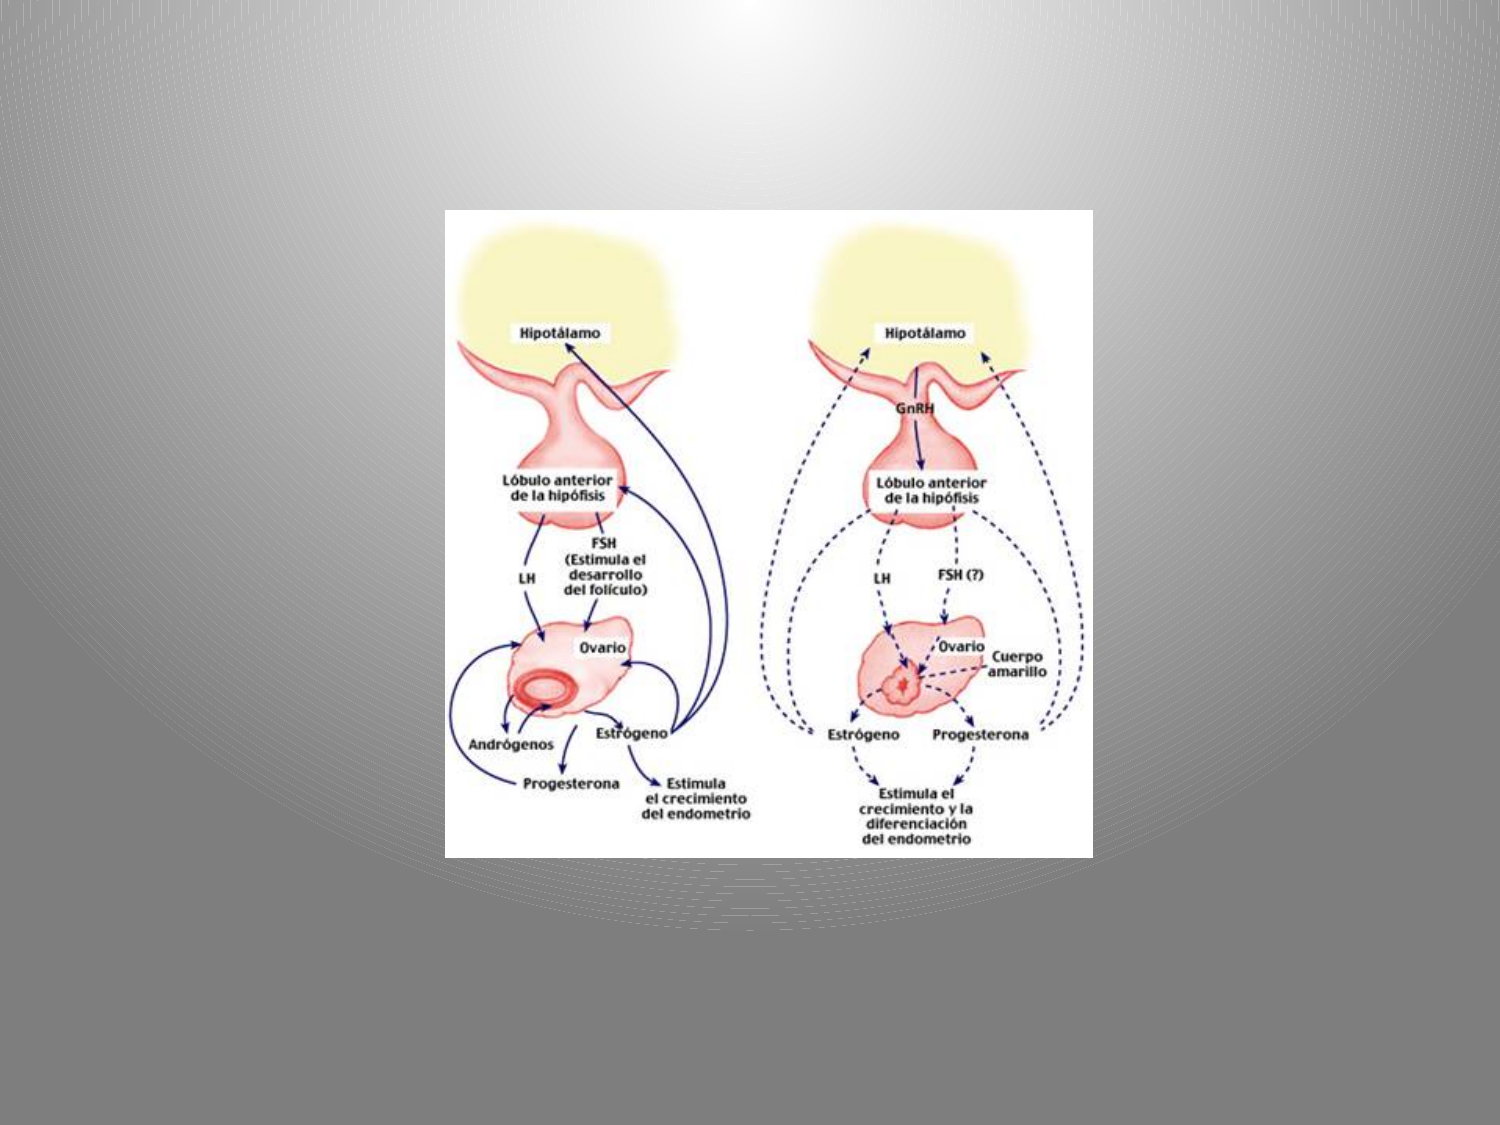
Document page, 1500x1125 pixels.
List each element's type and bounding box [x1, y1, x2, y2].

picture [445, 210, 1093, 858]
